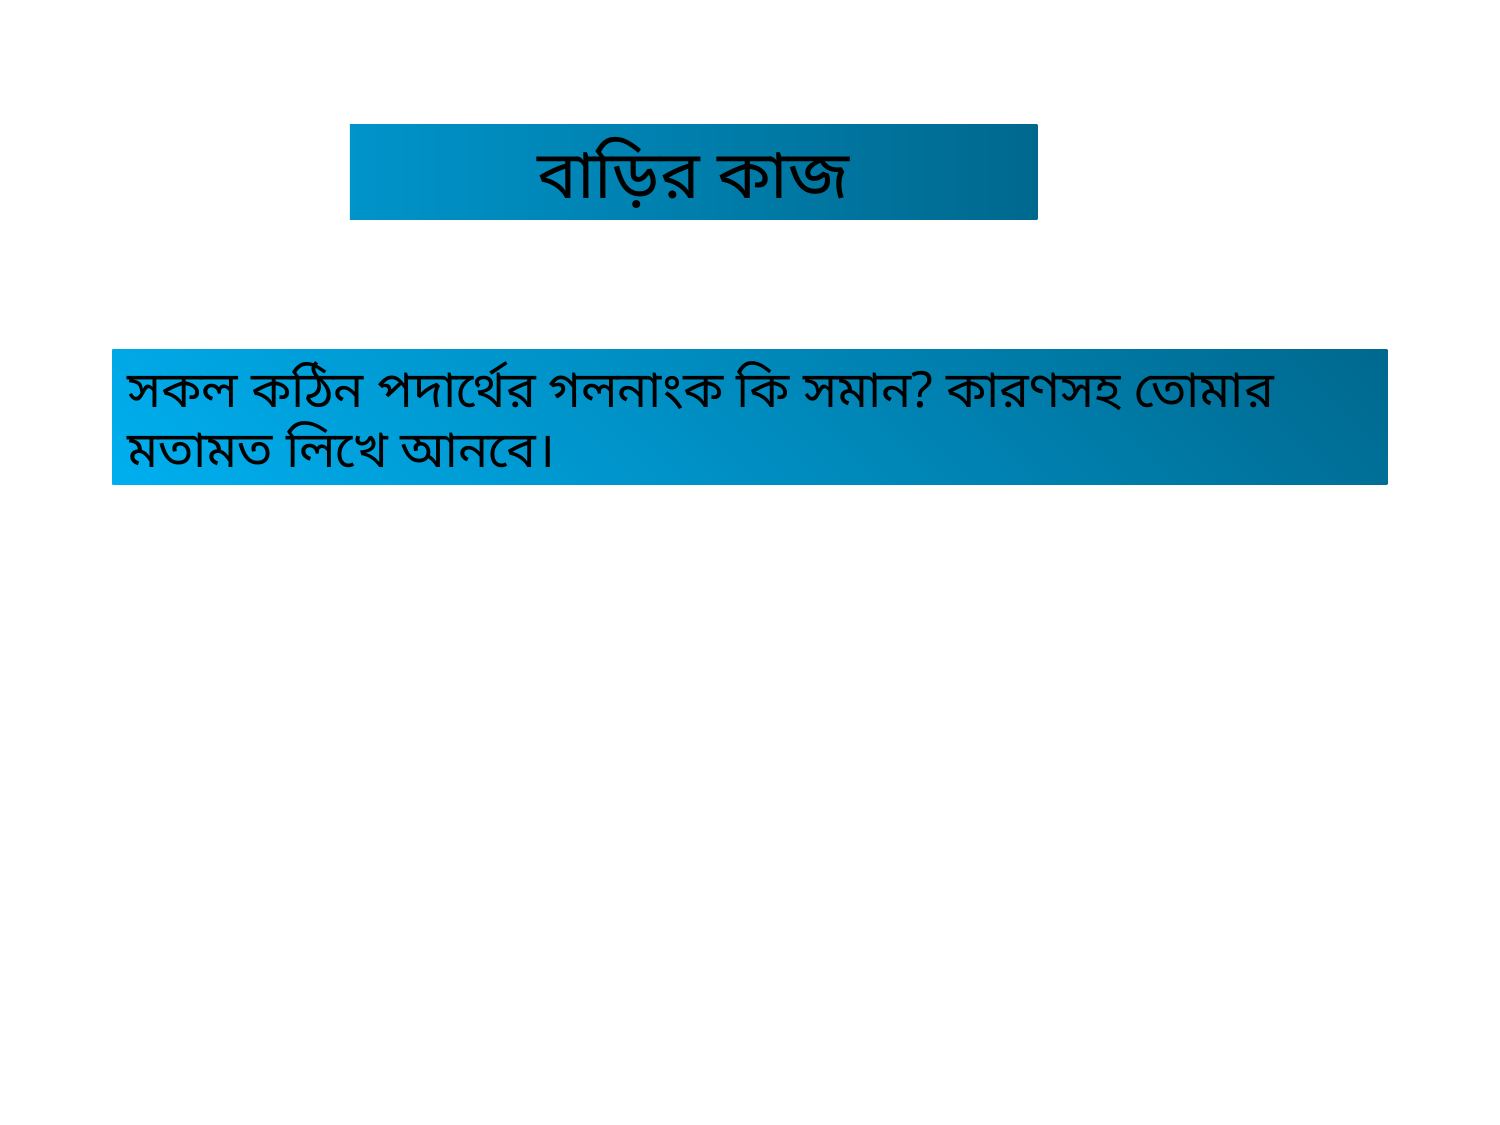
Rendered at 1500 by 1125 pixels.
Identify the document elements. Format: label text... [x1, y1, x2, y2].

text_box বাড়ির কাজ [349, 124, 1038, 220]
text_box সকল কঠিন পদার্থের গলনাংক কি সমান? কারণসহ তোমার মতামত লিখে আনবে। [112, 349, 1388, 485]
